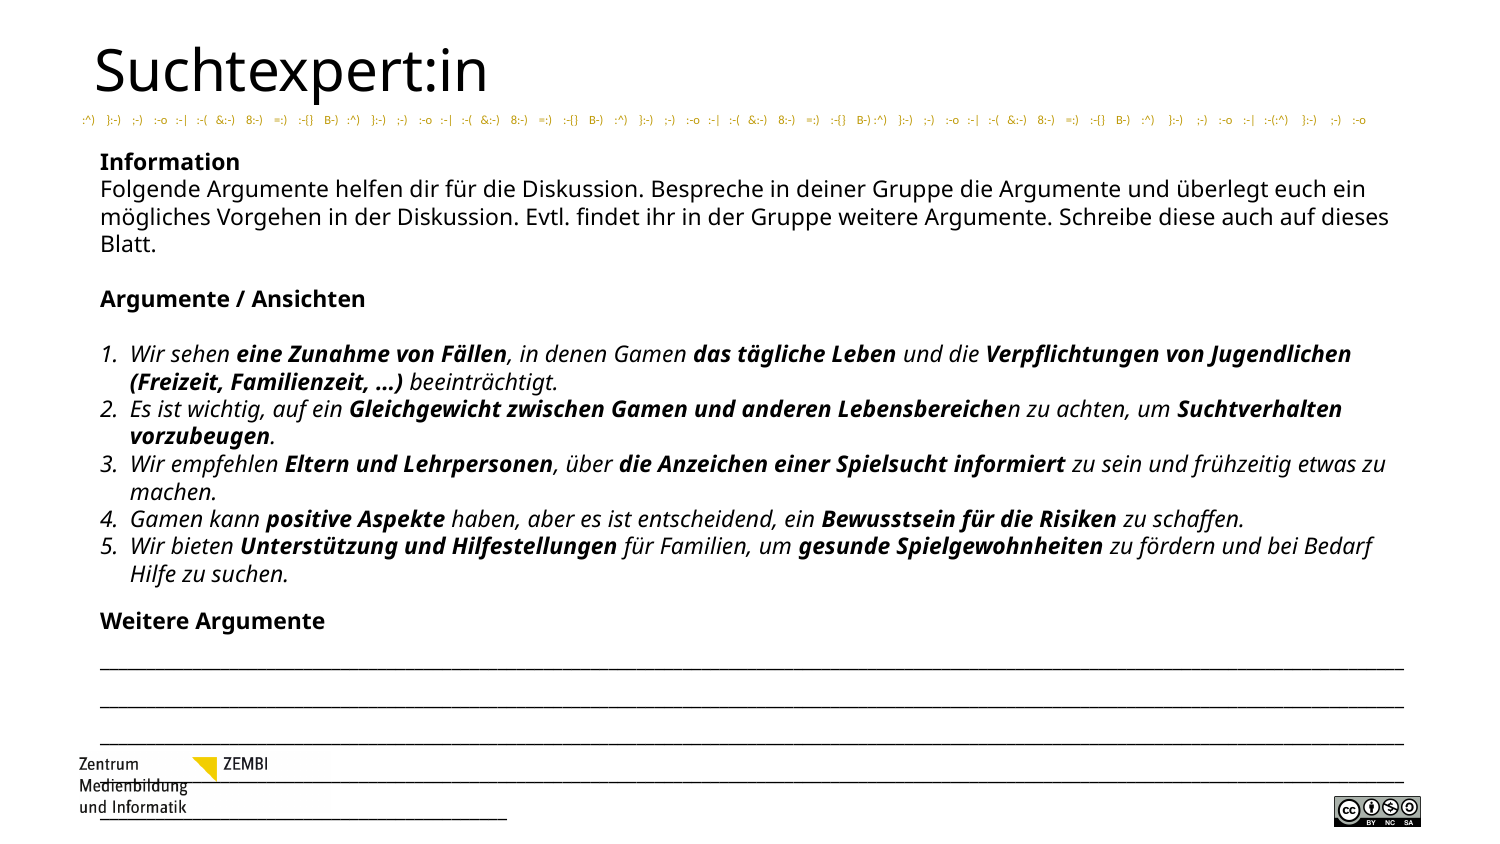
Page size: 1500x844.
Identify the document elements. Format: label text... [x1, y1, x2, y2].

title Suchtexpert:in [79, 24, 1414, 121]
slide_number 5 [1075, 782, 1421, 828]
text_box Information Folgende Argumente helfen dir für die Diskussion. Bespreche in deiner Gruppe die Argumente und überlegt euch ein mögliches Vorgehen in der Diskussion. Evtl. findet ihr in der Gruppe weitere Argumente. Schreibe diese auch auf dieses Blatt. Argumente / Ansichten Wir sehen eine Zunahme von Fällen, in denen Gamen das tägliche Leben und die Verpflichtungen von Jugendlichen (Freizeit, Familienzeit, …) beeinträchtigt. Es ist wichtig, auf ein Gleichgewicht zwischen Gamen und anderen Lebensbereichen zu achten, um Suchtverhalten vorzubeugen. Wir empfehlen Eltern und Lehrpersonen, über die Anzeichen einer Spielsucht informiert zu sein und frühzeitig etwas zu machen. Gamen kann positive Aspekte haben, aber es ist entscheidend, ein Bewusstsein für die Risiken zu schaffen. Wir bieten Unterstützung und Hilfestellungen für Familien, um gesunde Spielgewohnheiten zu fördern und bei Bedarf Hilfe zu suchen. Weitere Argumente ________________________________________________________________________________________________________________________________________________________________________________________________________________________________________________________________________________________________________________________________________________________________________________________________________________________________________________________________________________________________________________________________________________________________________________________________________________________________ [85, 140, 1428, 760]
picture [79, 751, 331, 813]
